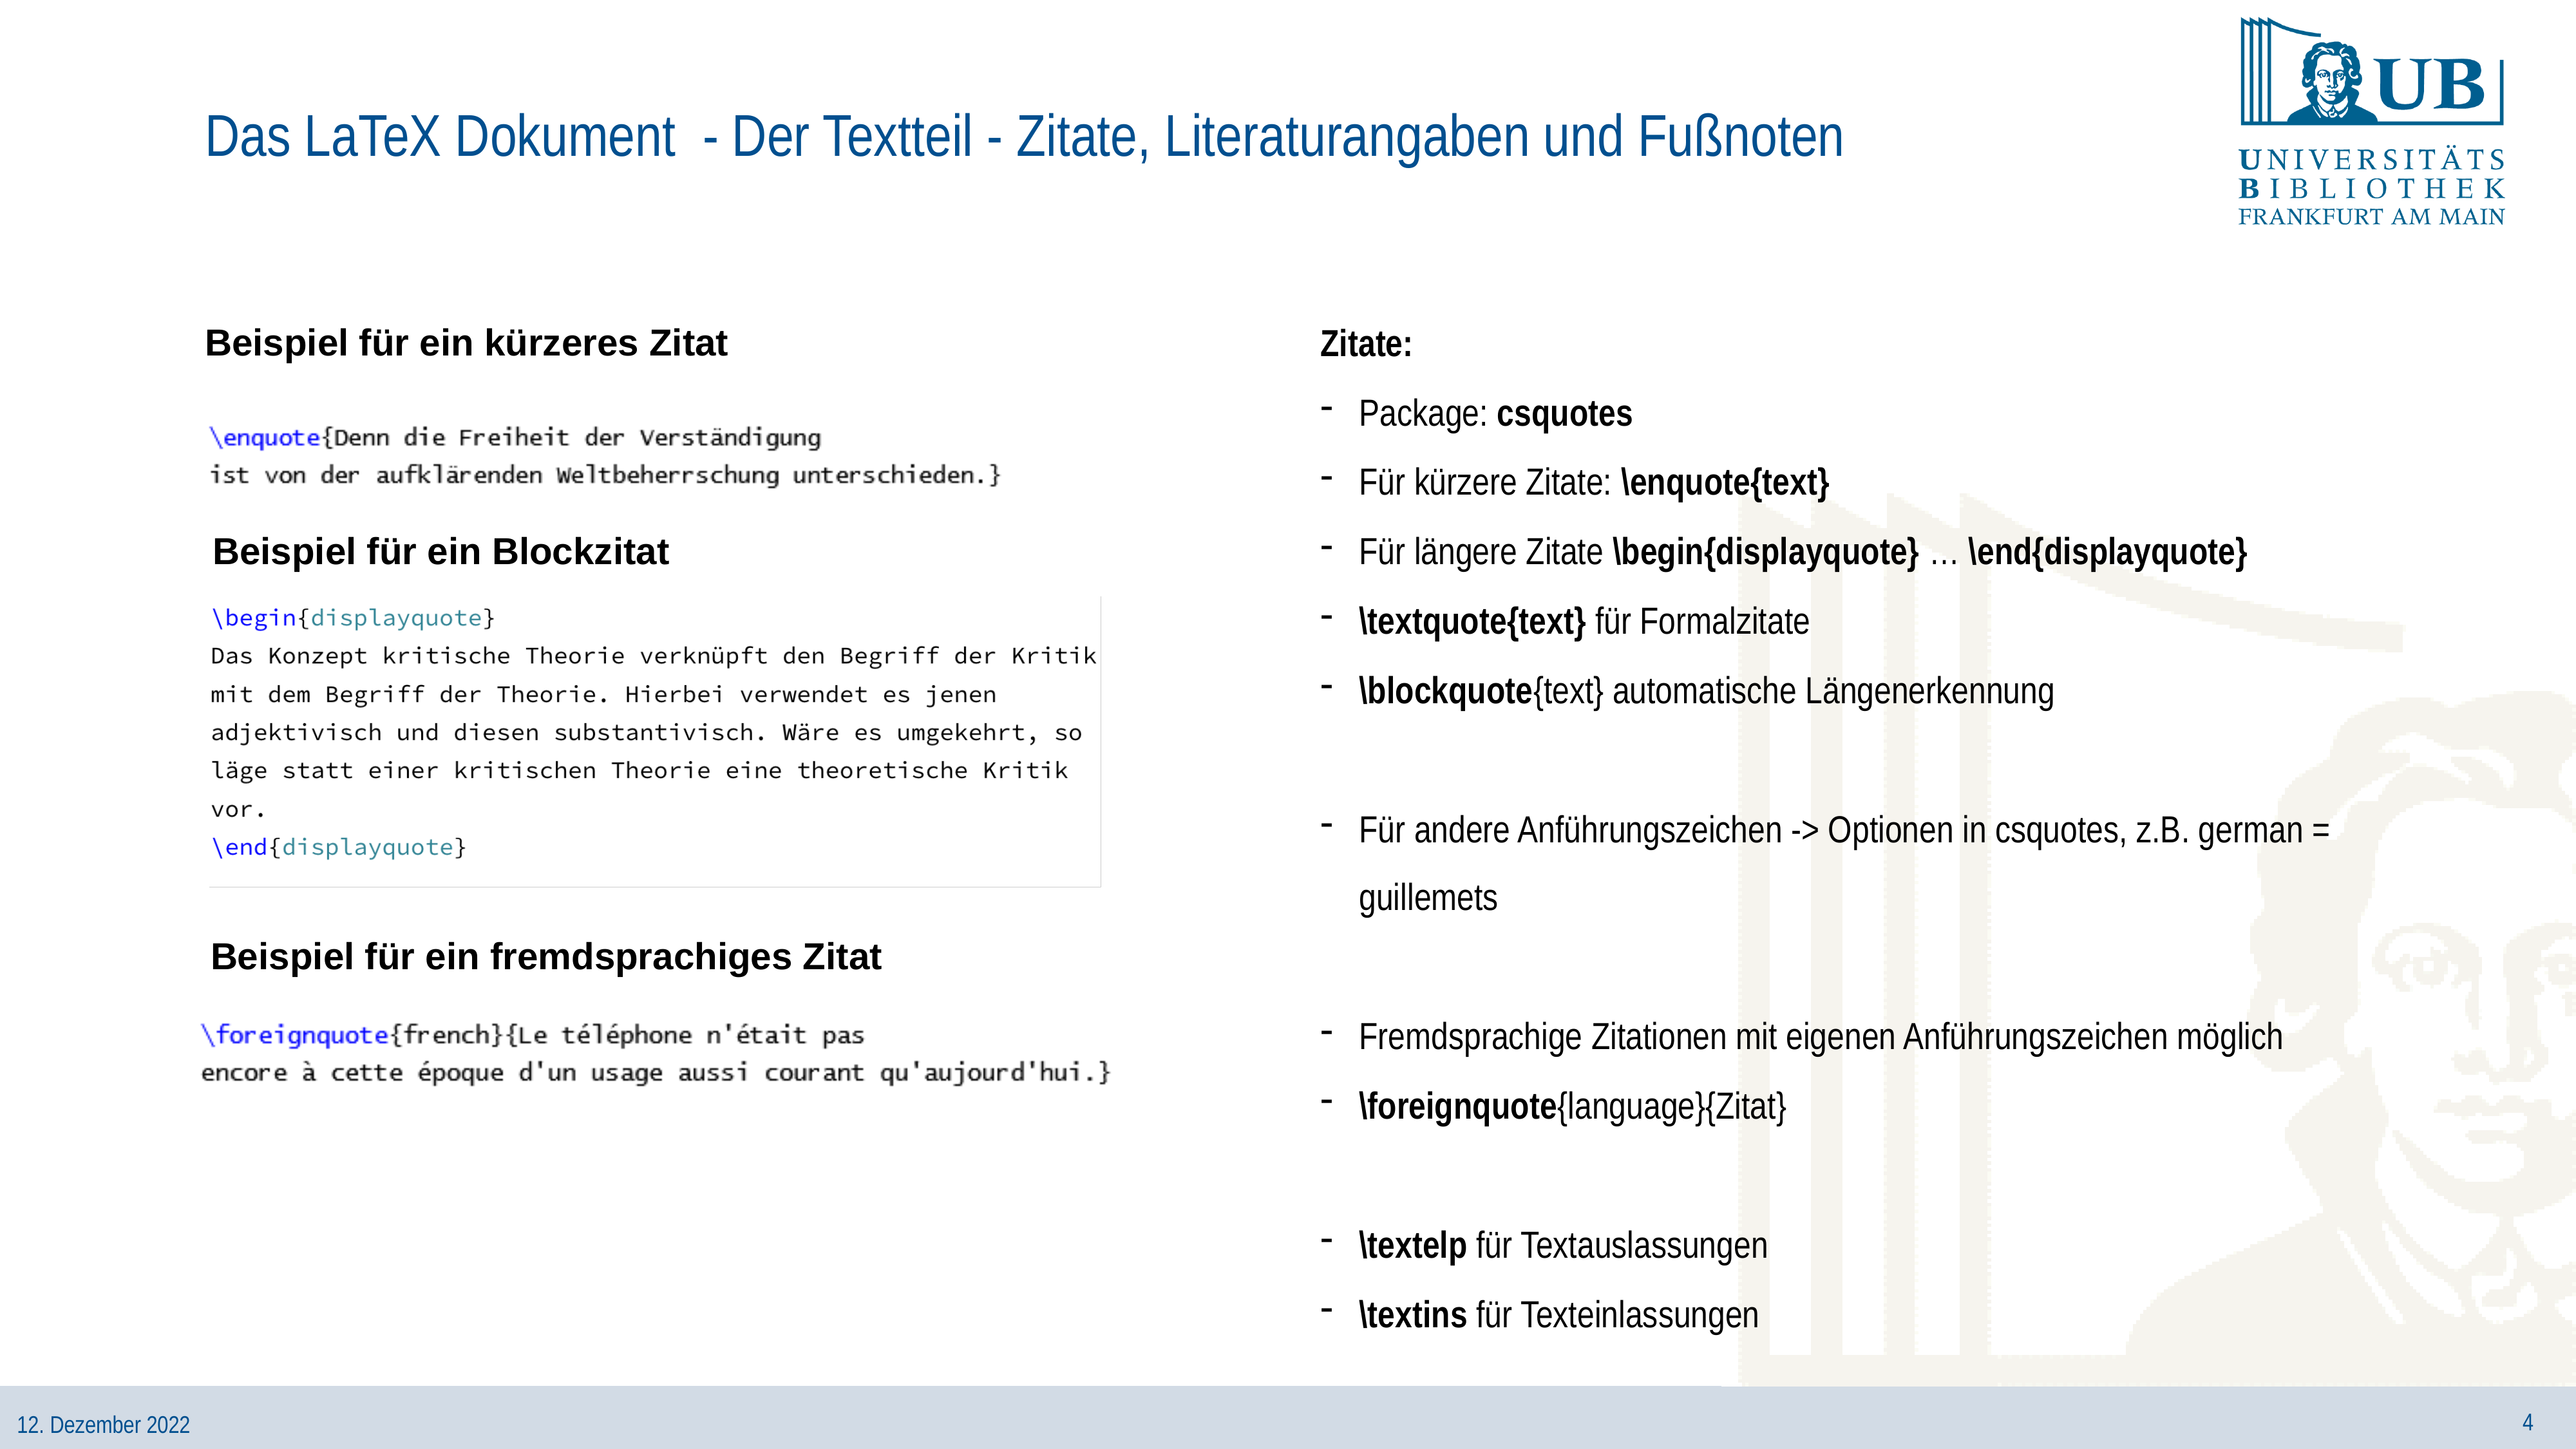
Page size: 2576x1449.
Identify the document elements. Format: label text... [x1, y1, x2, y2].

text_box Zitate: Package: csquotes Für kürzere Zitate: \enquote{text} Für längere Zitate \begin{displayquote} … \end{displayquote} \textquote{text} für Formalzitate \blockquote{text} automatische Längenerkennung Für andere Anführungszeichen -> Optionen in csquotes, z.B. german = guillemets Fremdsprachige Zitationen mit eigenen Anführungszeichen möglich \foreignquote{language}{Zitat} \textelp für Textauslassungen \textins für Texteinlassungen [1315, 314, 2356, 1354]
text_box Beispiel für ein fremdsprachiges Zitat [205, 927, 888, 981]
picture [2467, 220, 2474, 225]
picture [200, 1014, 1120, 1103]
picture [2320, 108, 2327, 117]
picture [2239, 17, 2505, 225]
picture [2329, 49, 2334, 53]
picture [2262, 24, 2268, 121]
slide_number 4 [2505, 1401, 2539, 1440]
picture [2314, 55, 2345, 111]
picture [2273, 220, 2280, 225]
picture [0, 487, 2576, 1449]
picture [2395, 220, 2402, 225]
picture [200, 413, 1017, 502]
picture [2349, 69, 2353, 75]
picture [2319, 47, 2327, 52]
picture [2253, 24, 2258, 121]
picture [2347, 59, 2351, 64]
picture [209, 596, 1111, 890]
picture [2342, 53, 2348, 57]
title Das LaTeX Dokument - Der Textteil - Zitate, Literaturangaben und Fußnoten [200, 20, 2195, 173]
text_box Beispiel für ein Blockzitat [207, 522, 676, 577]
picture [2340, 48, 2344, 53]
picture [2331, 113, 2336, 117]
picture [2329, 109, 2334, 115]
picture [2334, 97, 2347, 111]
picture [2245, 24, 2249, 121]
picture [2493, 214, 2501, 225]
picture [2239, 210, 2241, 225]
picture [2340, 109, 2347, 117]
list Beispiel für ein kürzeres Zitat [200, 313, 1251, 1355]
